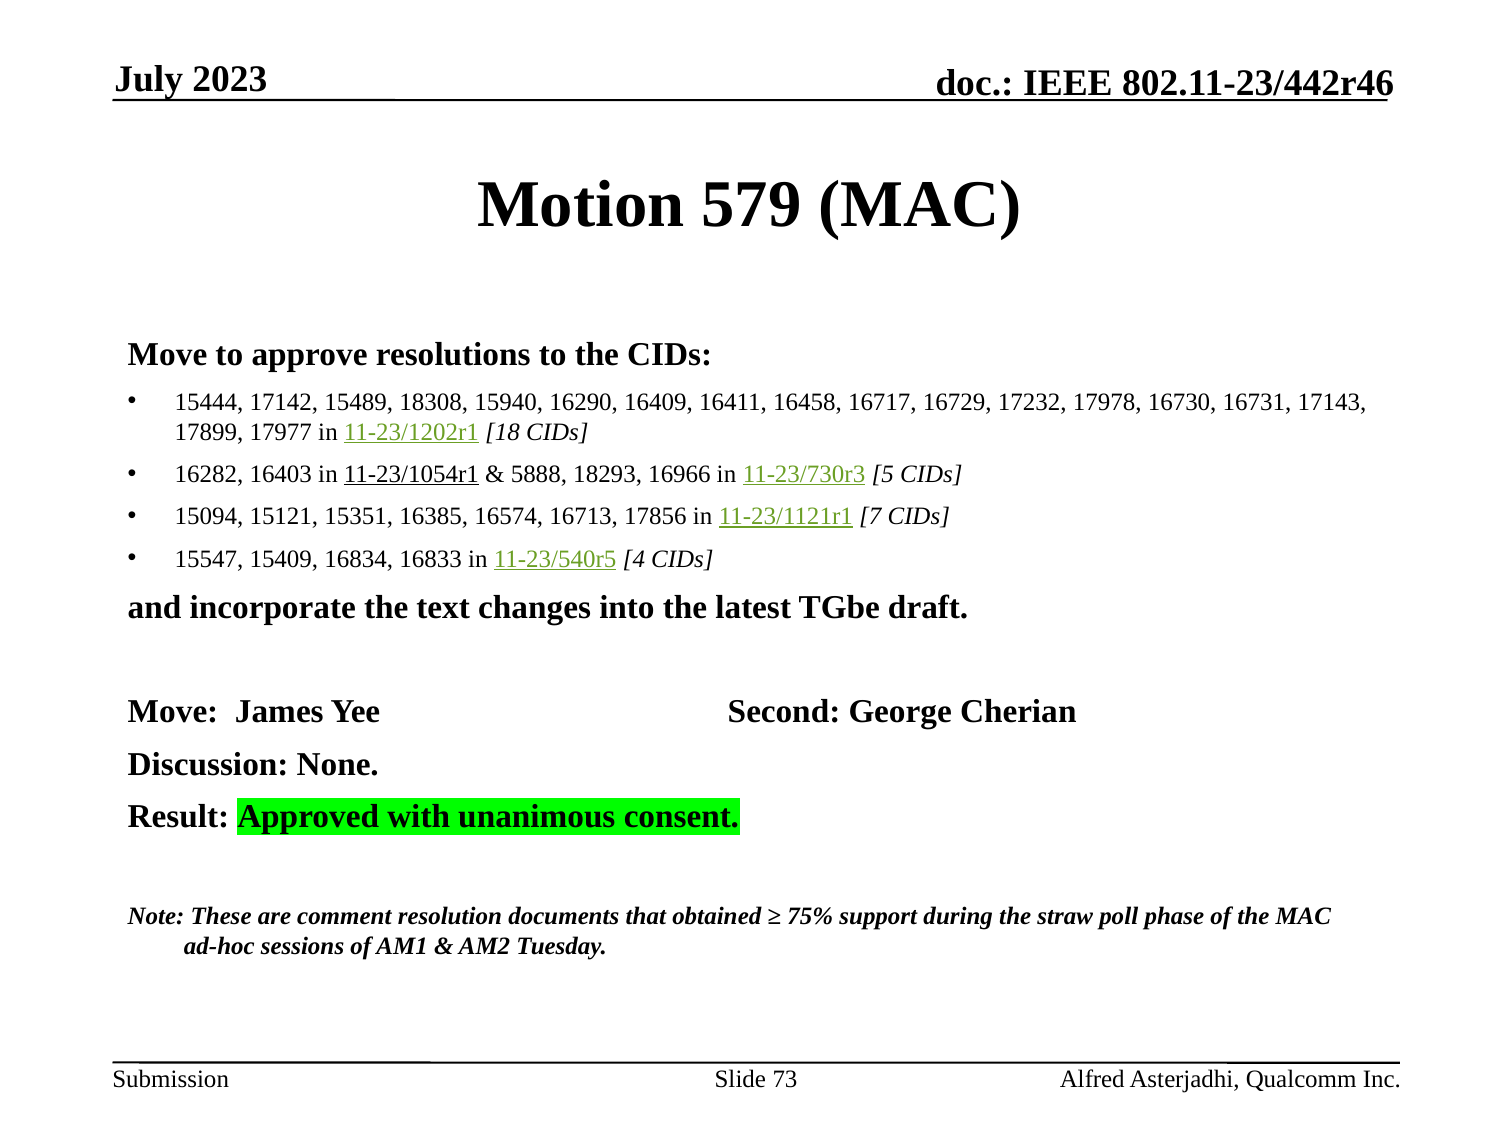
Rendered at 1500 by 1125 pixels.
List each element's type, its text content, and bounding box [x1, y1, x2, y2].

slide_number Slide 73 [712, 1061, 800, 1123]
footer Alfred Asterjadhi, Qualcomm Inc. [878, 1061, 1402, 1093]
title Motion 579 (MAC) [112, 112, 1388, 288]
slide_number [114, 54, 423, 100]
list Move to approve resolutions to the CIDs: 15444, 17142, 15489, 18308, 15940, 16290, 16409, 16411, 16458, 16717, 16729, 17232, 17978, 16730, 16731, 17143, 17899, 17977 in 11-23/1202r1 [18 CIDs] 16282, 16403 in 11-23/1054r1 & 5888, 18293, 16966 in 11-23/730r3 [5 CIDs] 15094, 15121, 15351, 16385, 16574, 16713, 17856 in 11-23/1121r1 [7 CIDs] 15547, 15409, 16834, 16833 in 11-23/540r5 [4 CIDs] and incorporate the text changes into the latest TGbe draft. Move: James Yee Second: George Cherian Discussion: None. Result: Approved with unanimous consent. Note: These are comment resolution documents that obtained ≥ 75% support during the straw poll phase of the MAC ad-hoc sessions of AM1 & AM2 Tuesday. [112, 324, 1388, 1063]
